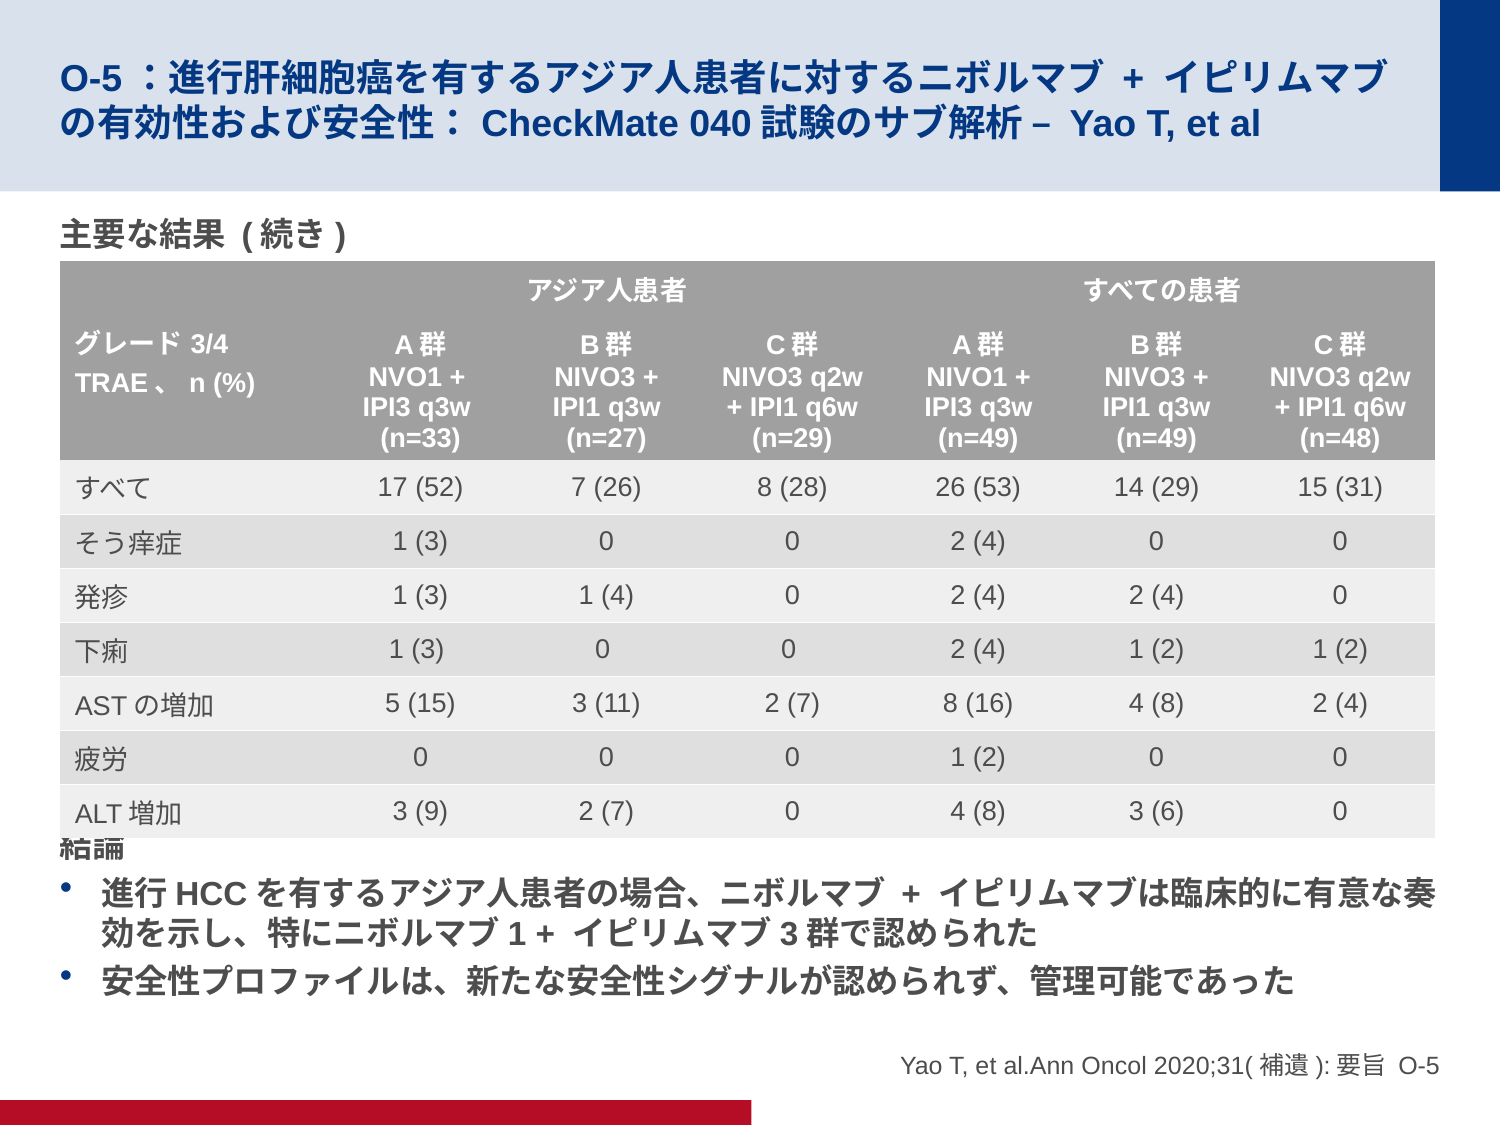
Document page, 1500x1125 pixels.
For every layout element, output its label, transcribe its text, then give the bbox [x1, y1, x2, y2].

table_cell 0 [696, 569, 889, 622]
table_cell 2 (4) [889, 515, 1068, 568]
table_cell 疲労 [60, 731, 324, 784]
table_cell 0 [1068, 515, 1245, 568]
table_cell 8 (28) [696, 460, 889, 514]
table_cell 26 (53) [889, 460, 1068, 514]
table_cell 0 [517, 623, 696, 676]
table_cell 3 (9) [324, 785, 517, 838]
table_cell 1 (3) [324, 515, 517, 568]
table_cell 1 (4) [517, 569, 696, 622]
table_cell 1 (2) [1068, 623, 1245, 676]
table_cell 1 (2) [889, 731, 1068, 784]
table_cell 0 [696, 515, 889, 568]
table_cell B群 NIVO3 + IPI1 q3w (n=49) [1068, 315, 1245, 460]
table_cell 2 (7) [517, 785, 696, 838]
table_cell 0 [696, 731, 889, 784]
list 主要な結果 (続き) 結論 進行HCCを有するアジア人患者の場合、ニボルマブ + イピリムマブは臨床的に有意な奏効を示し、特にニボルマブ1 + イピリムマブ3群で認められた 安全性プロファイルは、新たな安全性シグナルが認められず、管理可能であった [59, 205, 1441, 985]
table_cell 2 (4) [1068, 569, 1245, 622]
table_cell 4 (8) [889, 785, 1068, 838]
table_cell 1 (3) [324, 623, 517, 676]
table_cell 2 (4) [889, 569, 1068, 622]
table_cell 14 (29) [1068, 460, 1245, 514]
table_cell ASTの増加 [60, 677, 324, 730]
table_cell ALT増加 [60, 785, 324, 838]
table_cell C群 NIVO3 q2w + IPI1 q6w (n=48) [1245, 315, 1435, 460]
table_cell 2 (4) [889, 623, 1068, 676]
table_cell 3 (6) [1068, 785, 1245, 838]
table_cell 下痢 [60, 623, 324, 676]
table_cell 0 [696, 623, 889, 676]
table_cell 0 [517, 515, 696, 568]
table_cell 1 (3) [324, 569, 517, 622]
table_cell 15 (31) [1245, 460, 1435, 514]
table_cell 0 [517, 731, 696, 784]
table_cell C群 NIVO3 q2w + IPI1 q6w (n=29) [696, 315, 889, 460]
table_header グレード3/4 TRAE、n (%) [60, 261, 324, 460]
list Yao T, et al.Ann Oncol 2020;31(補遺):要旨 O-5 [762, 999, 1441, 1080]
table_cell 8 (16) [889, 677, 1068, 730]
table_cell 0 [1245, 569, 1435, 622]
table_cell 0 [1245, 785, 1435, 838]
table_cell すべて [60, 460, 324, 514]
table_cell A群 NVO1 + IPI3 q3w (n=33) [324, 315, 517, 460]
table_cell 0 [1245, 515, 1435, 568]
table_cell 2 (7) [696, 677, 889, 730]
table_cell A群 NIVO1 + IPI3 q3w (n=49) [889, 315, 1068, 460]
table_cell B群 NIVO3 + IPI1 q3w (n=27) [517, 315, 696, 460]
table_cell 17 (52) [324, 460, 517, 514]
table_cell 0 [1245, 731, 1435, 784]
table_cell 4 (8) [1068, 677, 1245, 730]
table_cell 0 [696, 785, 889, 838]
table_cell 0 [1068, 731, 1245, 784]
table_cell 3 (11) [517, 677, 696, 730]
table_cell そう痒症 [60, 515, 324, 568]
table_cell 2 (4) [1245, 677, 1435, 730]
table_cell 1 (2) [1245, 623, 1435, 676]
table_cell 7 (26) [517, 460, 696, 514]
table_cell 5 (15) [324, 677, 517, 730]
table_header アジア人患者 [324, 261, 889, 315]
title O-5：進行肝細胞癌を有するアジア人患者に対するニボルマブ + イピリムマブの有効性および安全性：CheckMate 040試験のサブ解析 – Yao T, et al [59, 29, 1412, 162]
table_header すべての患者 [889, 261, 1435, 315]
table_cell 0 [324, 731, 517, 784]
table_cell 発疹 [60, 569, 324, 622]
